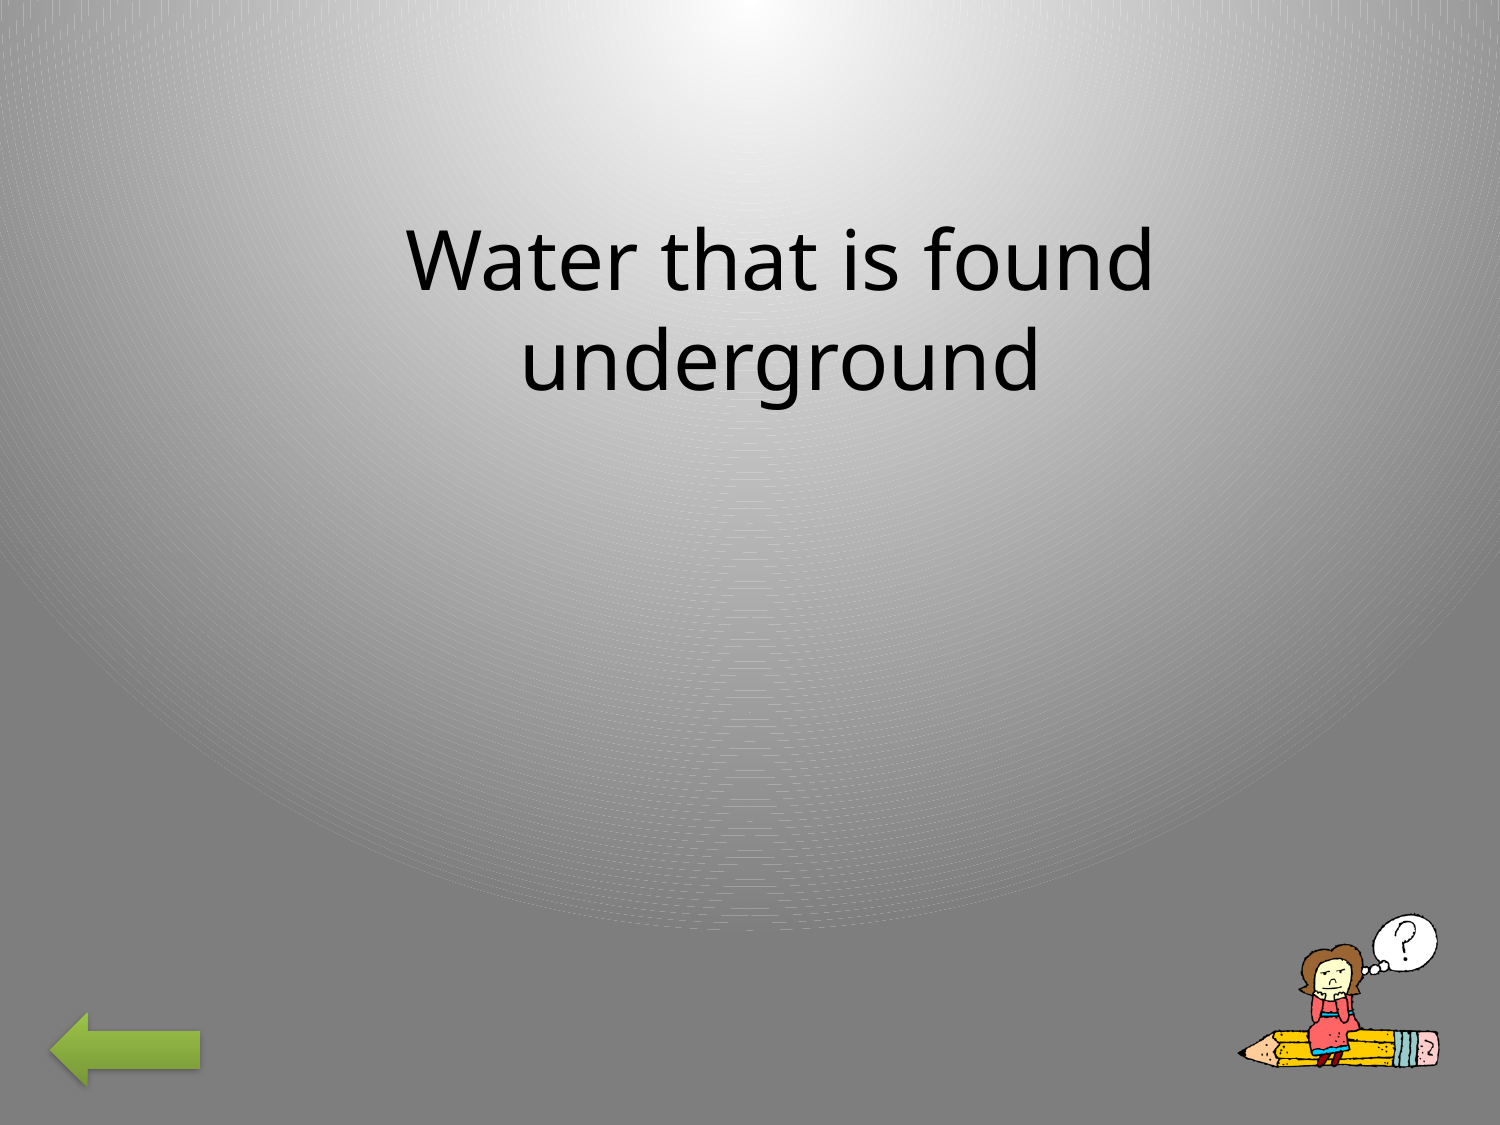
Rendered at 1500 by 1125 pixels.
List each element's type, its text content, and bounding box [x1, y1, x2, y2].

text_box [49, 1012, 200, 1088]
picture [1237, 912, 1440, 1070]
text_box Water that is found underground [224, 199, 1338, 415]
